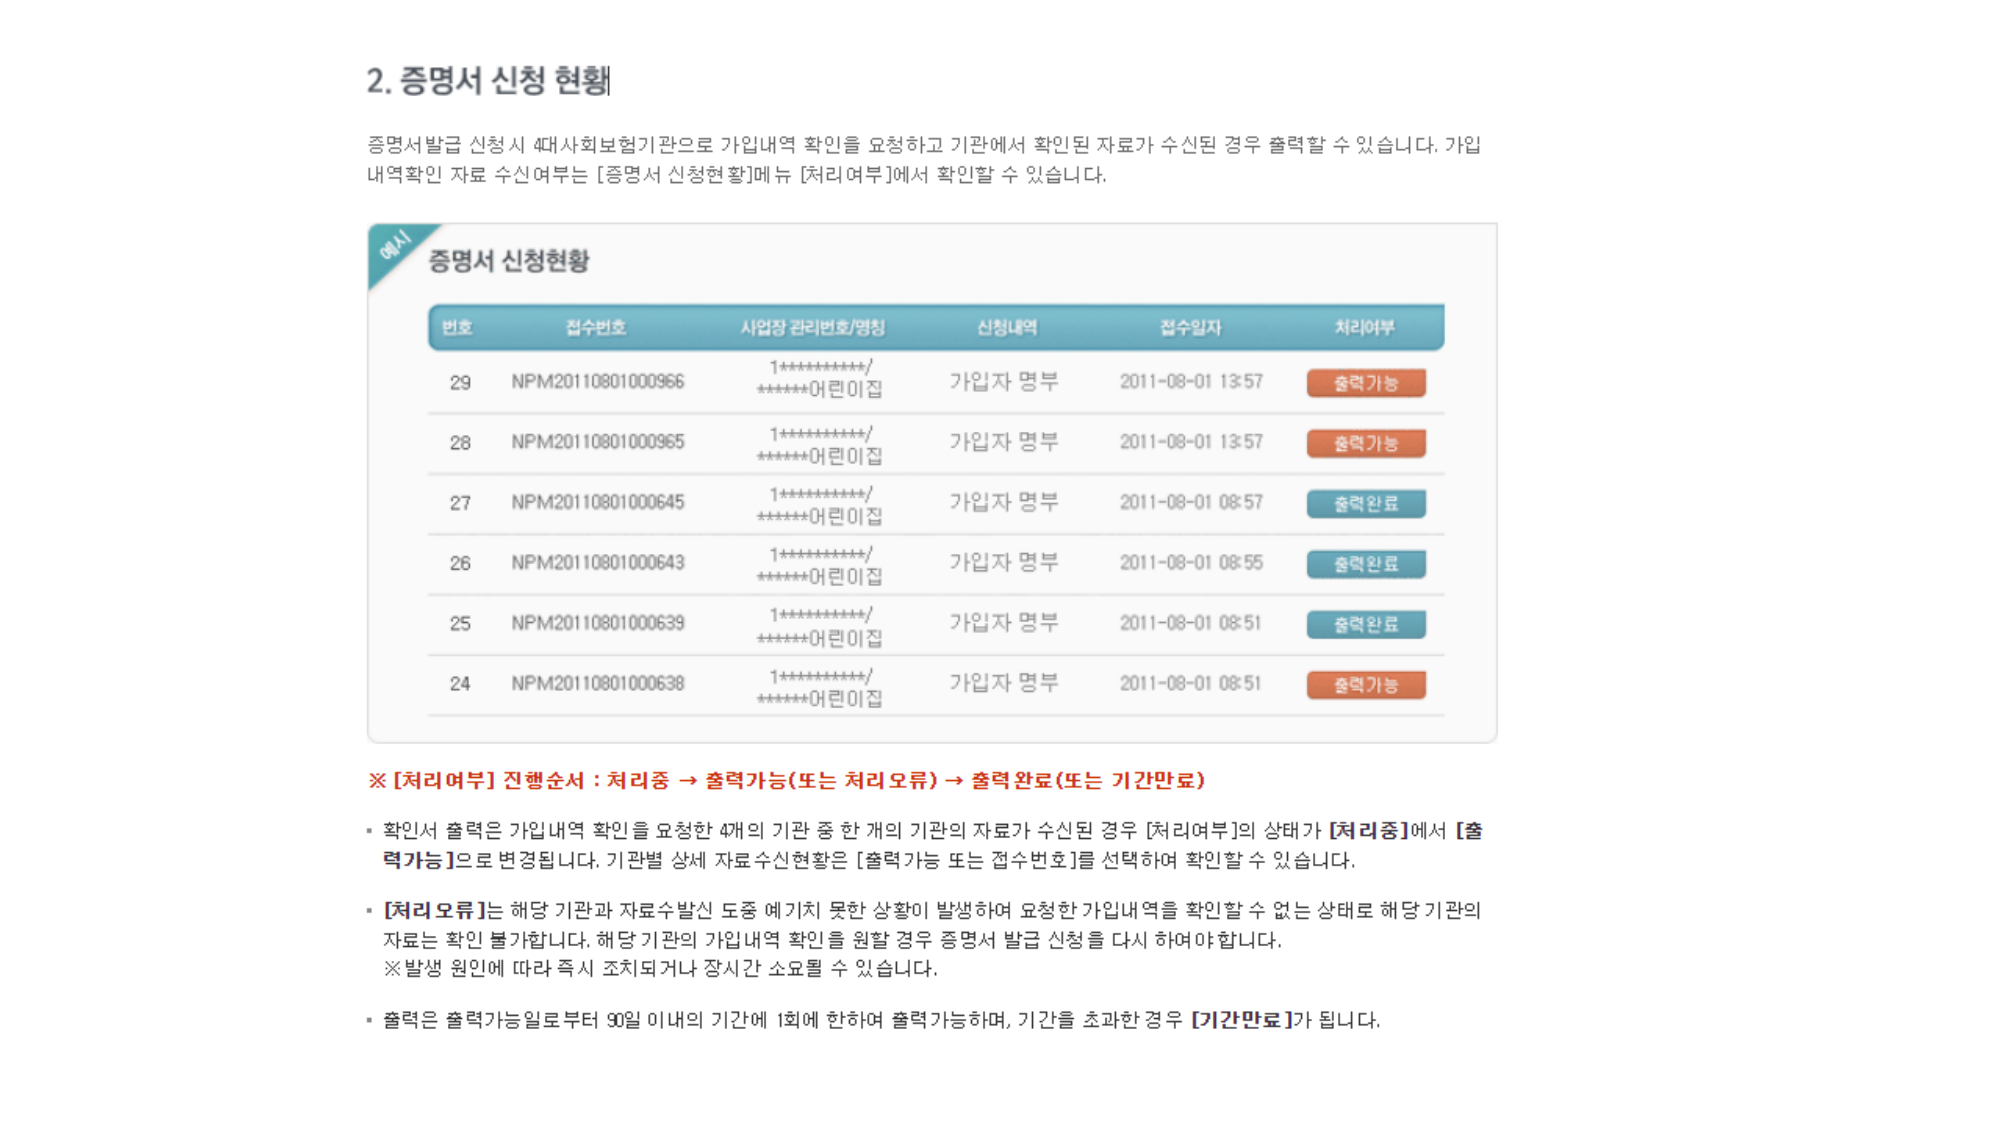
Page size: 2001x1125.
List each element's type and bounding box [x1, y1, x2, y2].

picture [350, 60, 1506, 1054]
